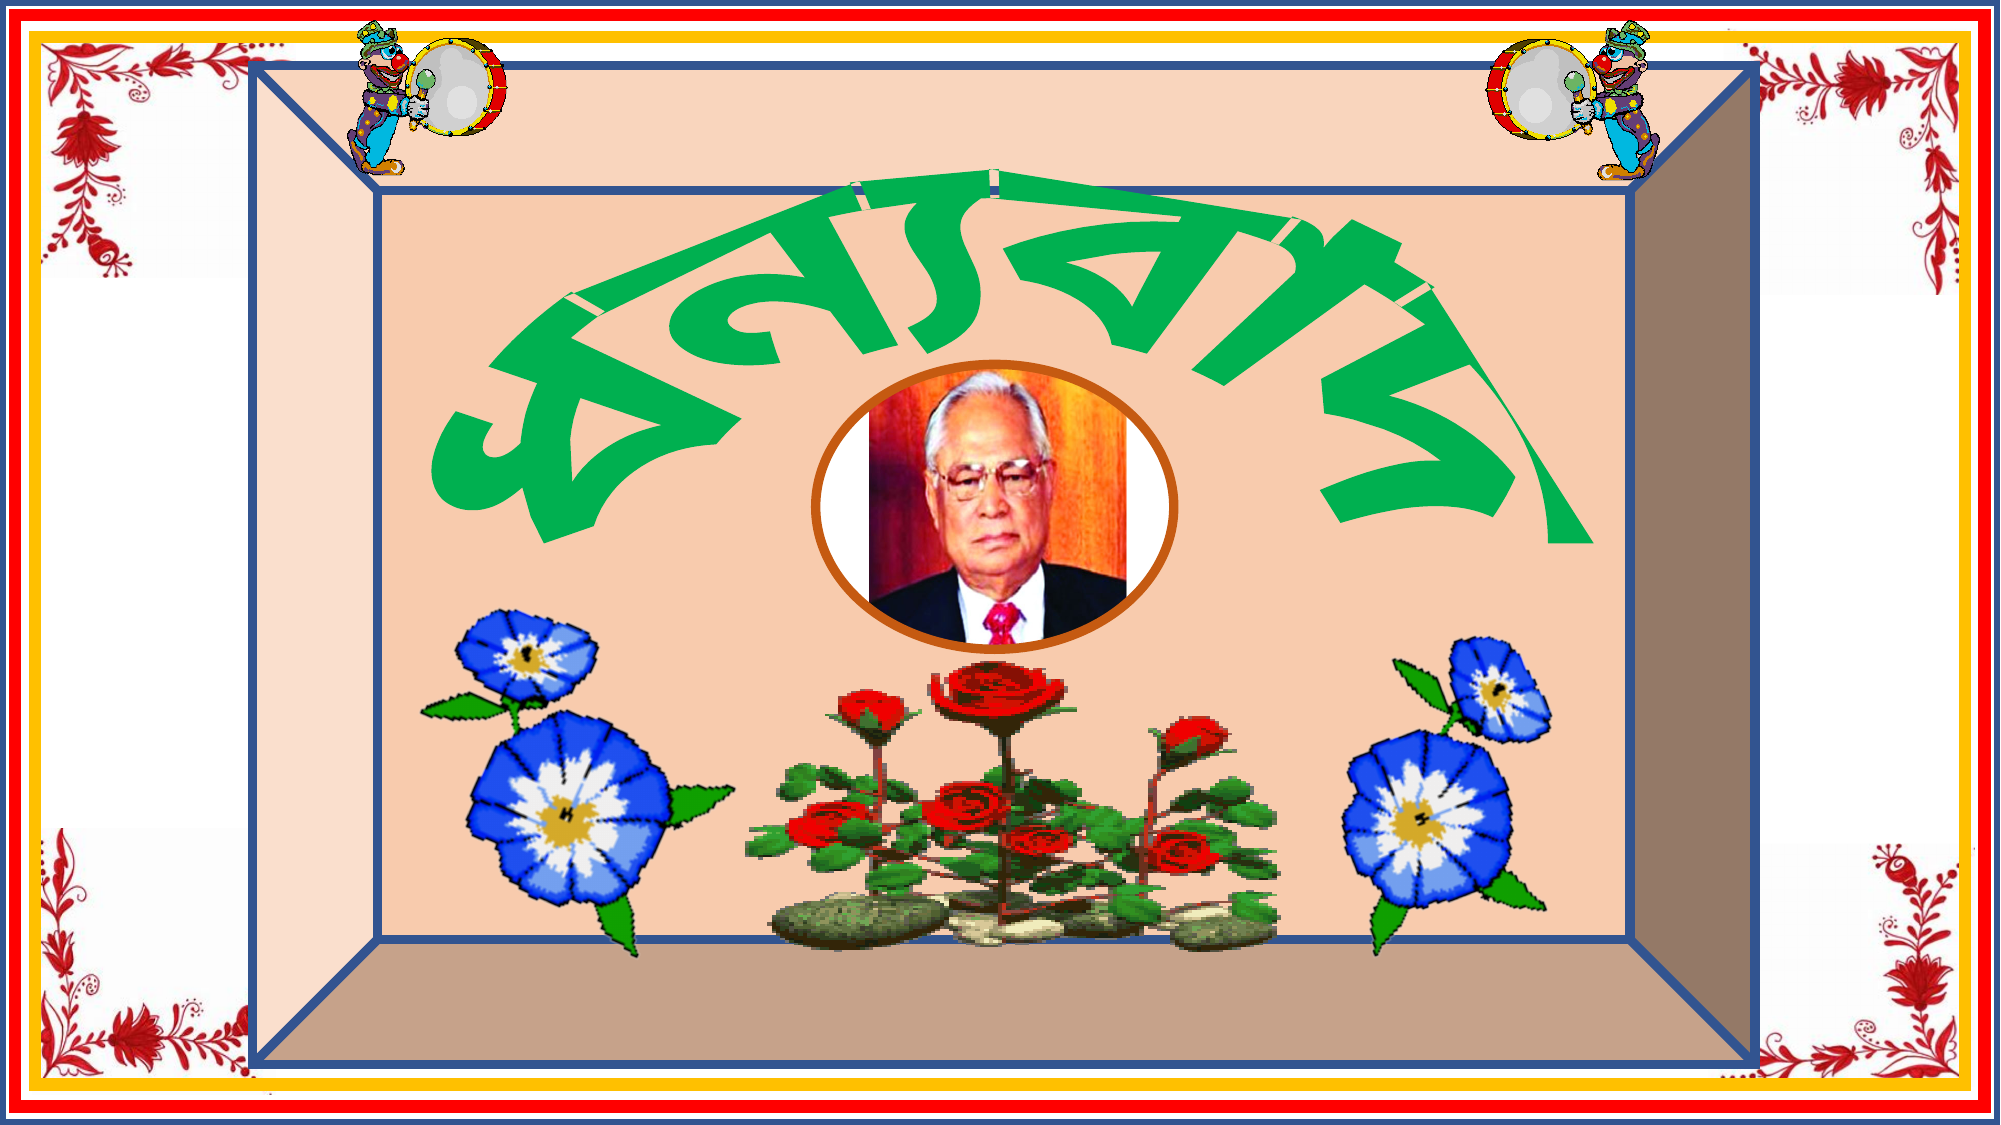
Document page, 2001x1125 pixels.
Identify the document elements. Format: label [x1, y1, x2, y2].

picture [1298, 661, 1596, 922]
picture [401, 628, 1286, 957]
picture [1478, 2, 1669, 181]
picture [338, 2, 513, 176]
text_box [0, 0, 2000, 1125]
